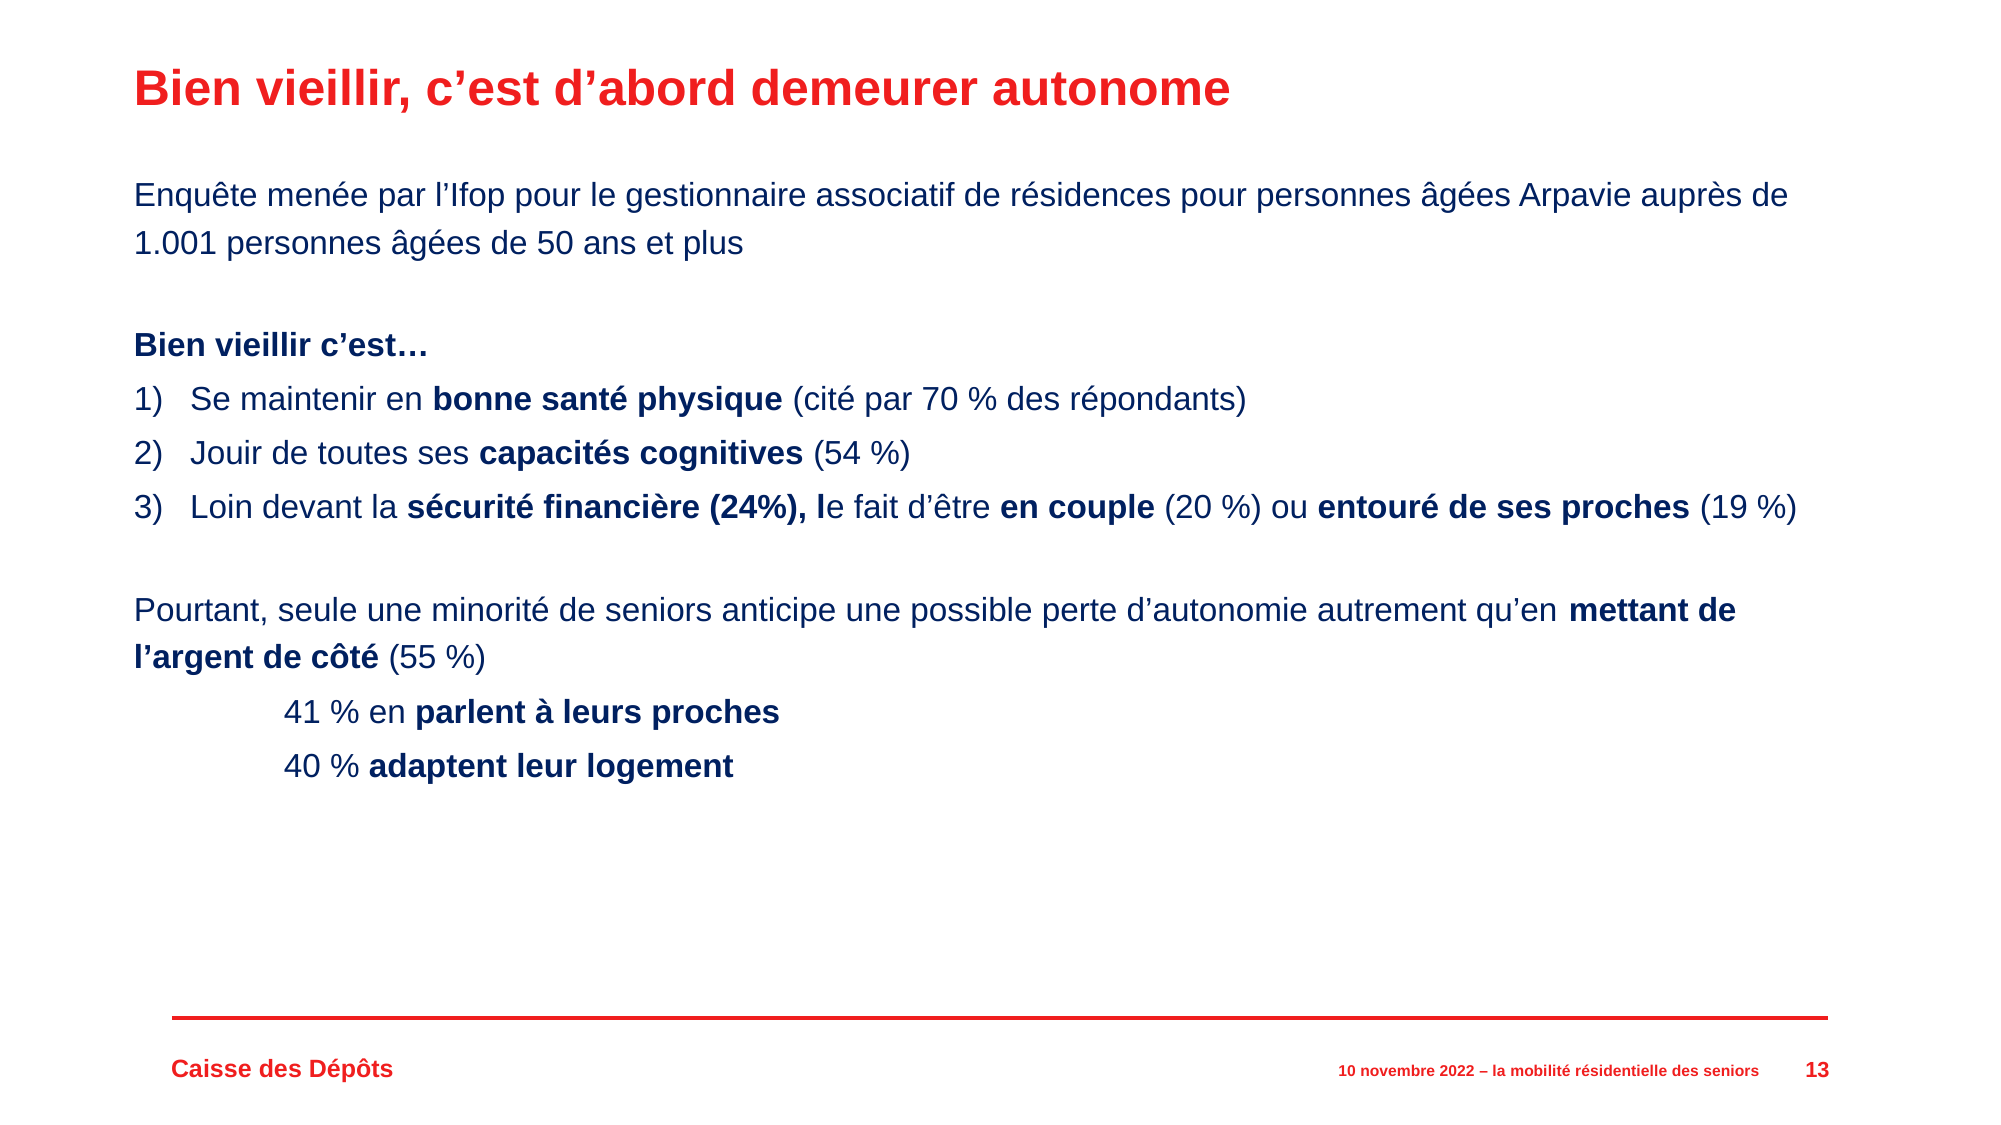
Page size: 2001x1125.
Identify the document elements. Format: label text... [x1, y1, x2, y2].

footer 10 novembre 2022 – la mobilité résidentielle des seniors [1188, 1050, 1755, 1092]
list Enquête menée par l’Ifop pour le gestionnaire associatif de résidences pour personnes âgées Arpavie auprès de 1.001 personnes âgées de 50 ans et plus Bien vieillir c’est… Se maintenir en bonne santé physique (cité par 70 % des répondants) Jouir de toutes ses capacités cognitives (54 %) Loin devant la sécurité financière (24%), le fait d’être en couple (20 %) ou entouré de ses proches (19 %) Pourtant, seule une minorité de seniors anticipe une possible perte d’autonomie autrement qu’en mettant de l’argent de côté (55 %) 41 % en parlent à leurs proches 40 % adaptent leur logement [118, 157, 1832, 808]
title Bien vieillir, c’est d’abord demeurer autonome [118, 54, 1832, 132]
slide_number 13 [1755, 1045, 1845, 1092]
